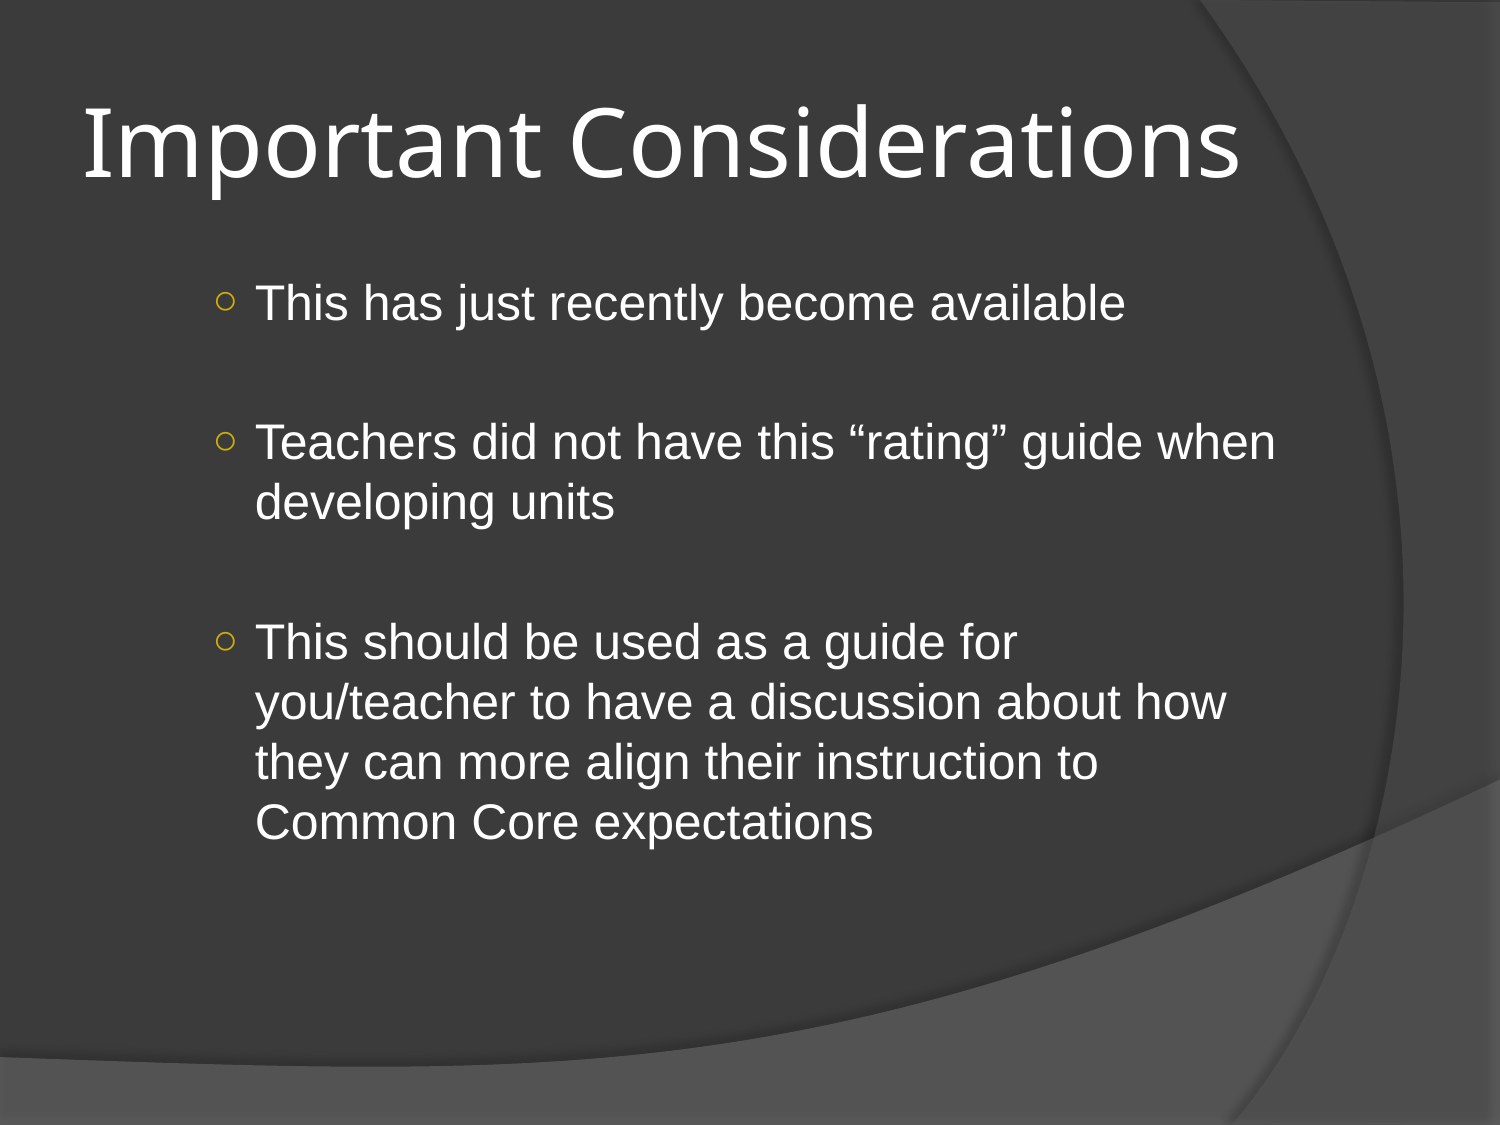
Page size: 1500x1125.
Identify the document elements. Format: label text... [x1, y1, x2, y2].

list This has just recently become available Teachers did not have this “rating” guide when developing units This should be used as a guide for you/teacher to have a discussion about how they can more align their instruction to Common Core expectations [75, 262, 1300, 1005]
title Important Considerations [75, 45, 1300, 233]
